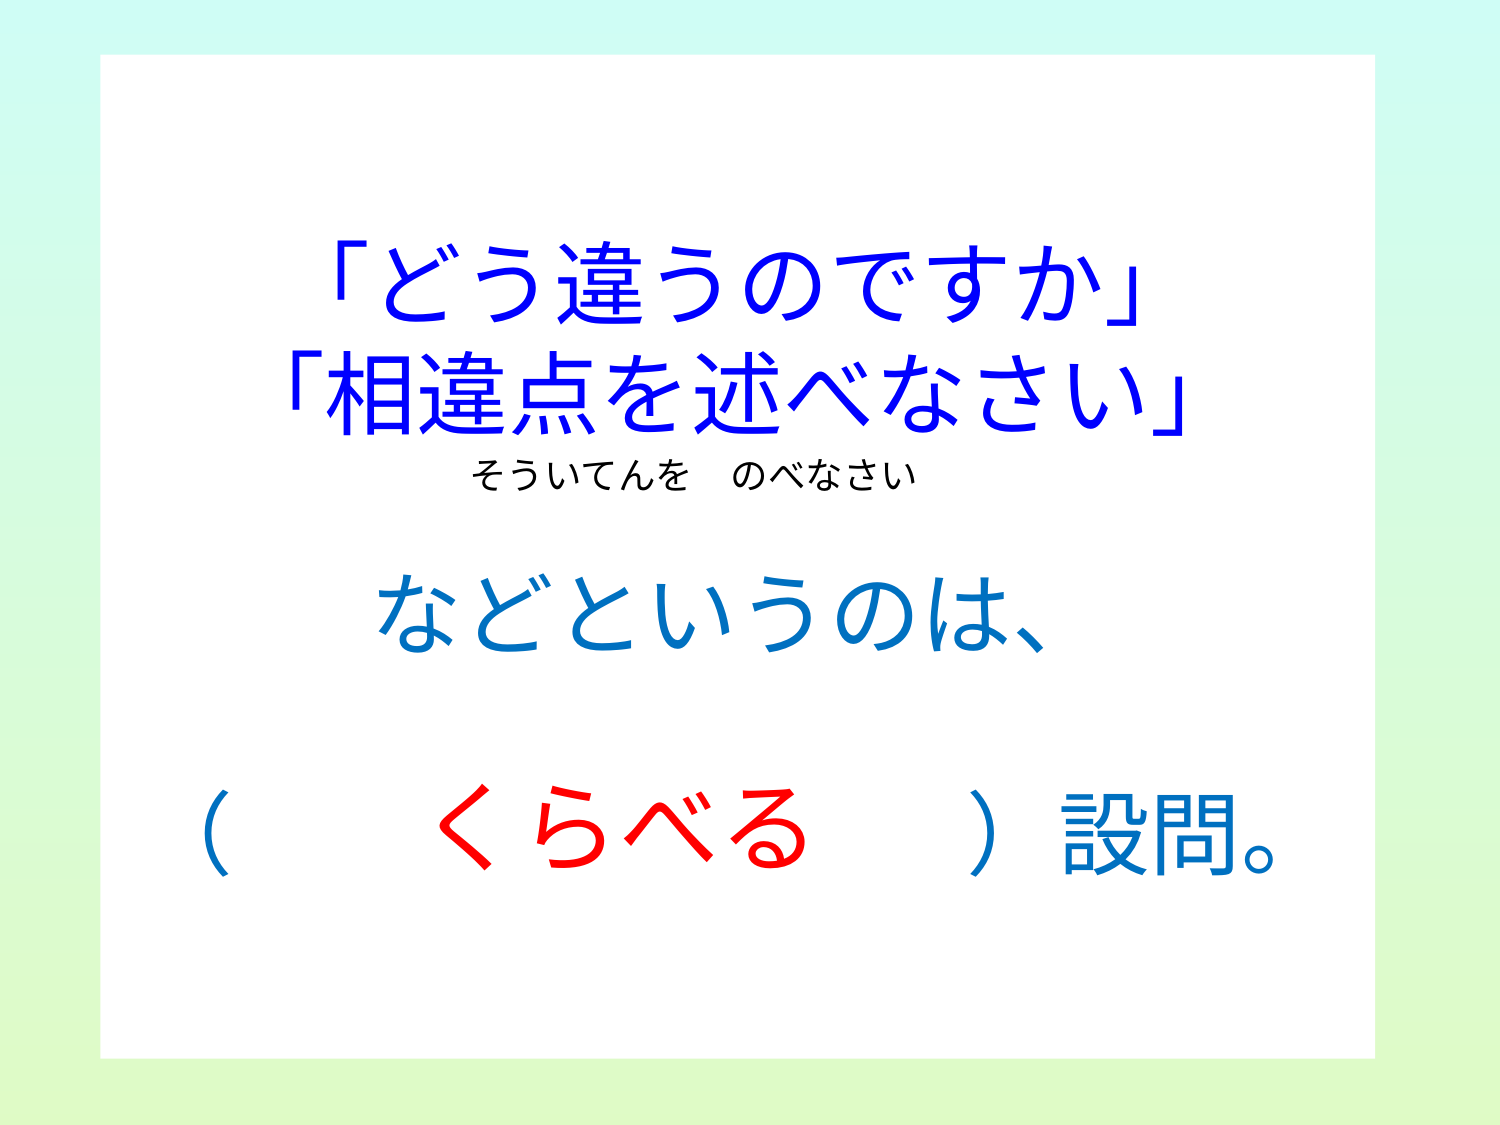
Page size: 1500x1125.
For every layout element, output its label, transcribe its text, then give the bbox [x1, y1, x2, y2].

text_box くらべる [359, 756, 880, 892]
text_box 「どう違うのですか」 「相違点を述べなさい」 などというのは、 （ ）設問。 [100, 54, 1376, 1059]
text_box そういてんを のべなさい [454, 444, 933, 505]
